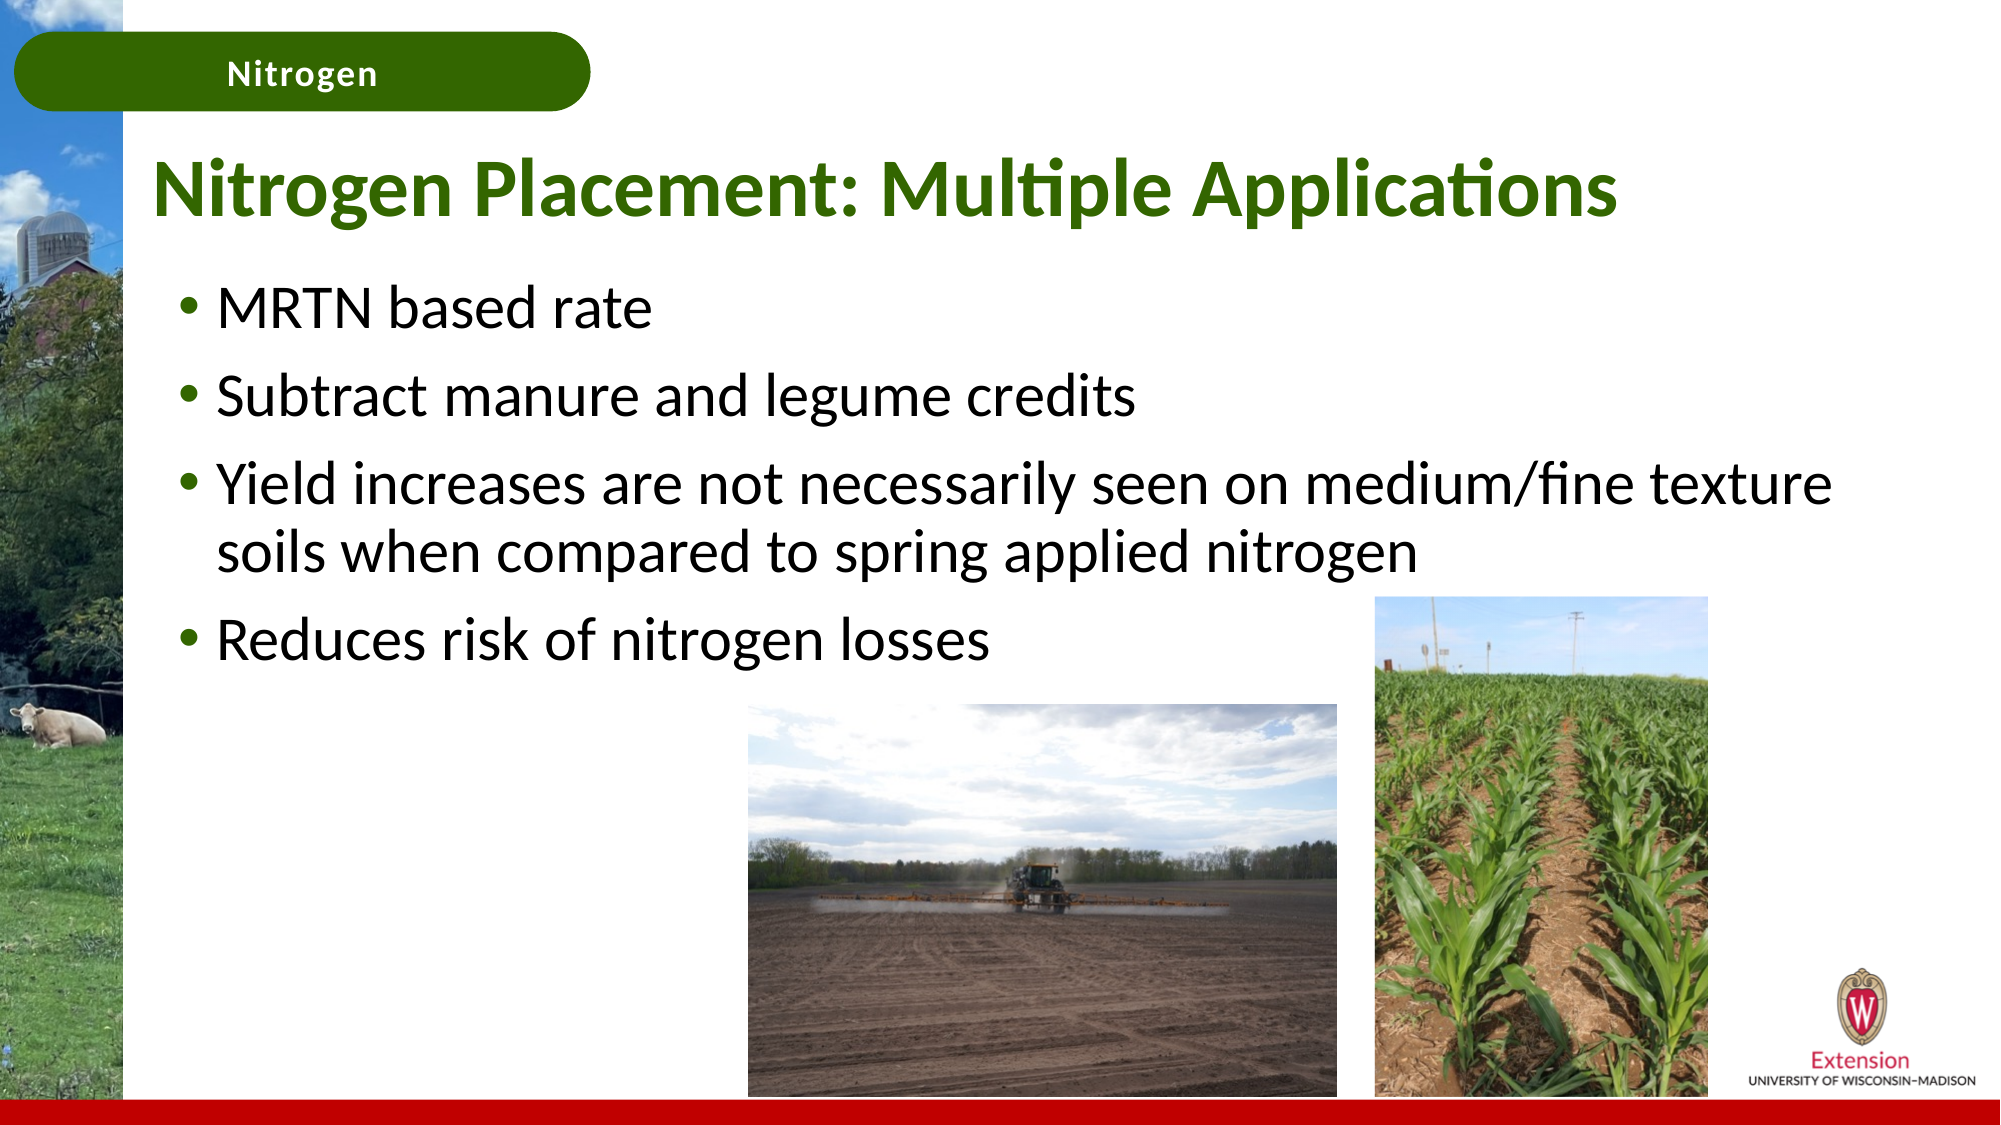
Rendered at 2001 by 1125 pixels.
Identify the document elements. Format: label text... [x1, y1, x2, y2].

title Nitrogen Placement: Multiple Applications [137, 114, 1863, 264]
picture [0, 0, 123, 1099]
text_box MRTN based rate Subtract manure and legume credits Yield increases are not necessarily seen on medium/fine texture soils when compared to spring applied nitrogen Reduces risk of nitrogen losses [163, 267, 1889, 730]
picture [748, 597, 1987, 1097]
